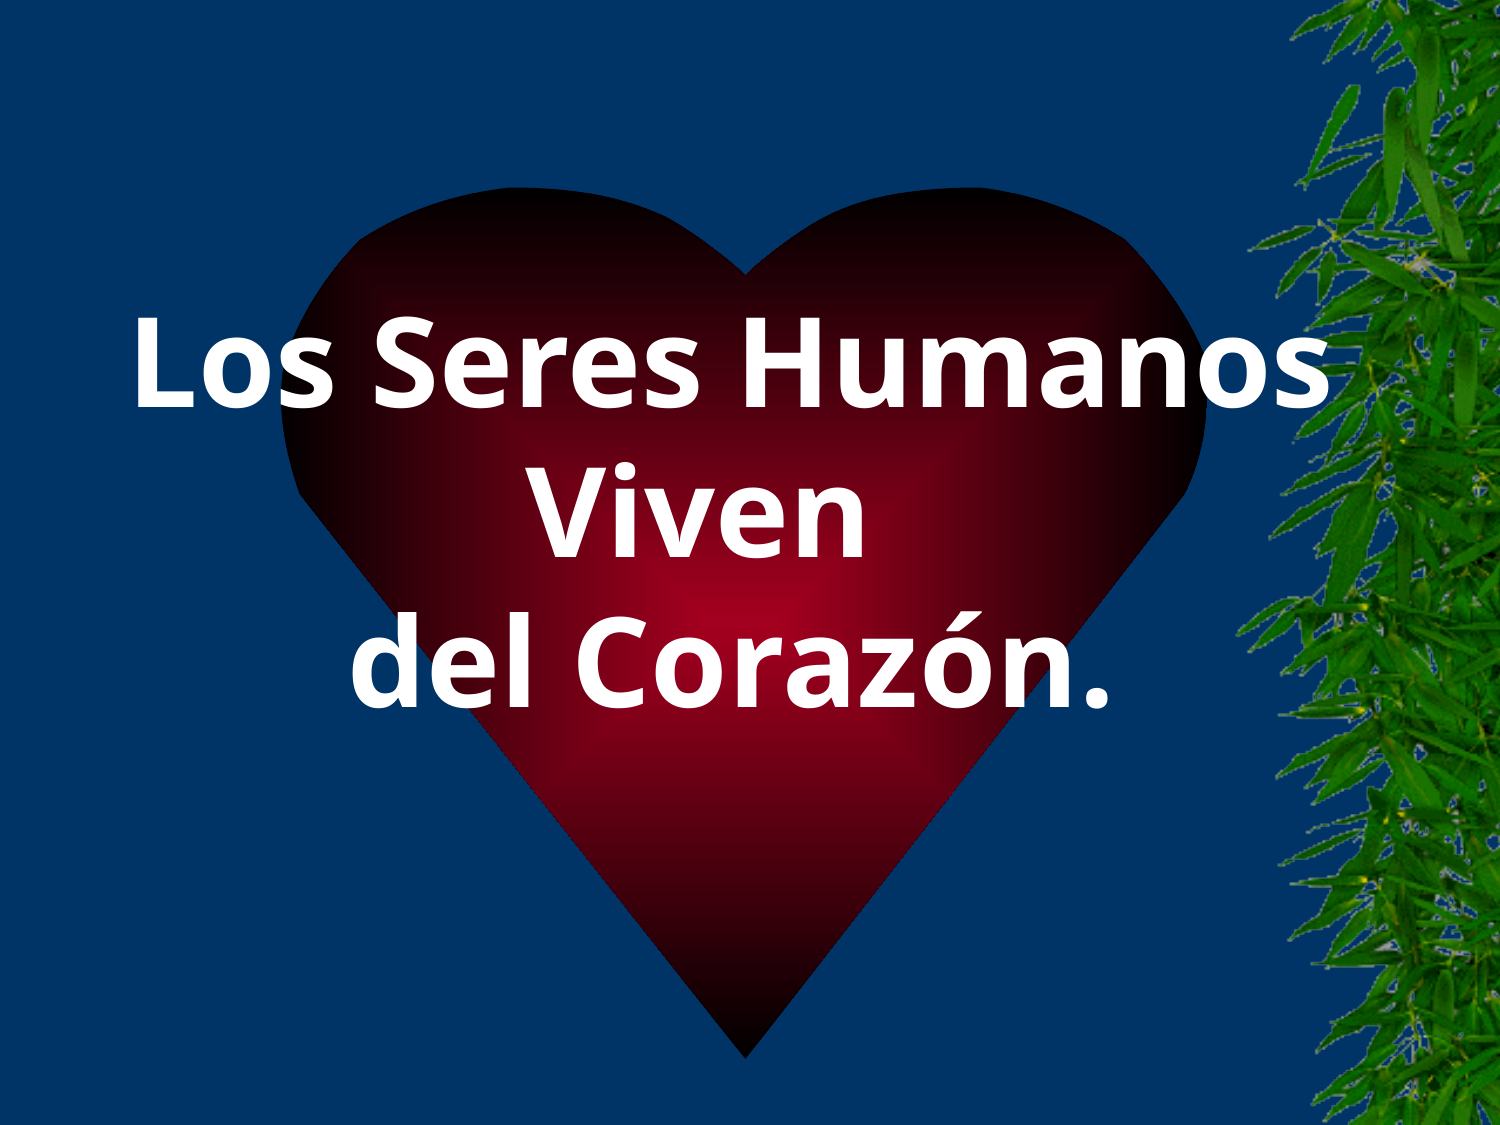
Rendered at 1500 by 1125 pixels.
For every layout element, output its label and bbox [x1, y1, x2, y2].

picture [1206, 0, 1500, 1125]
text_box [74, 187, 1388, 1060]
